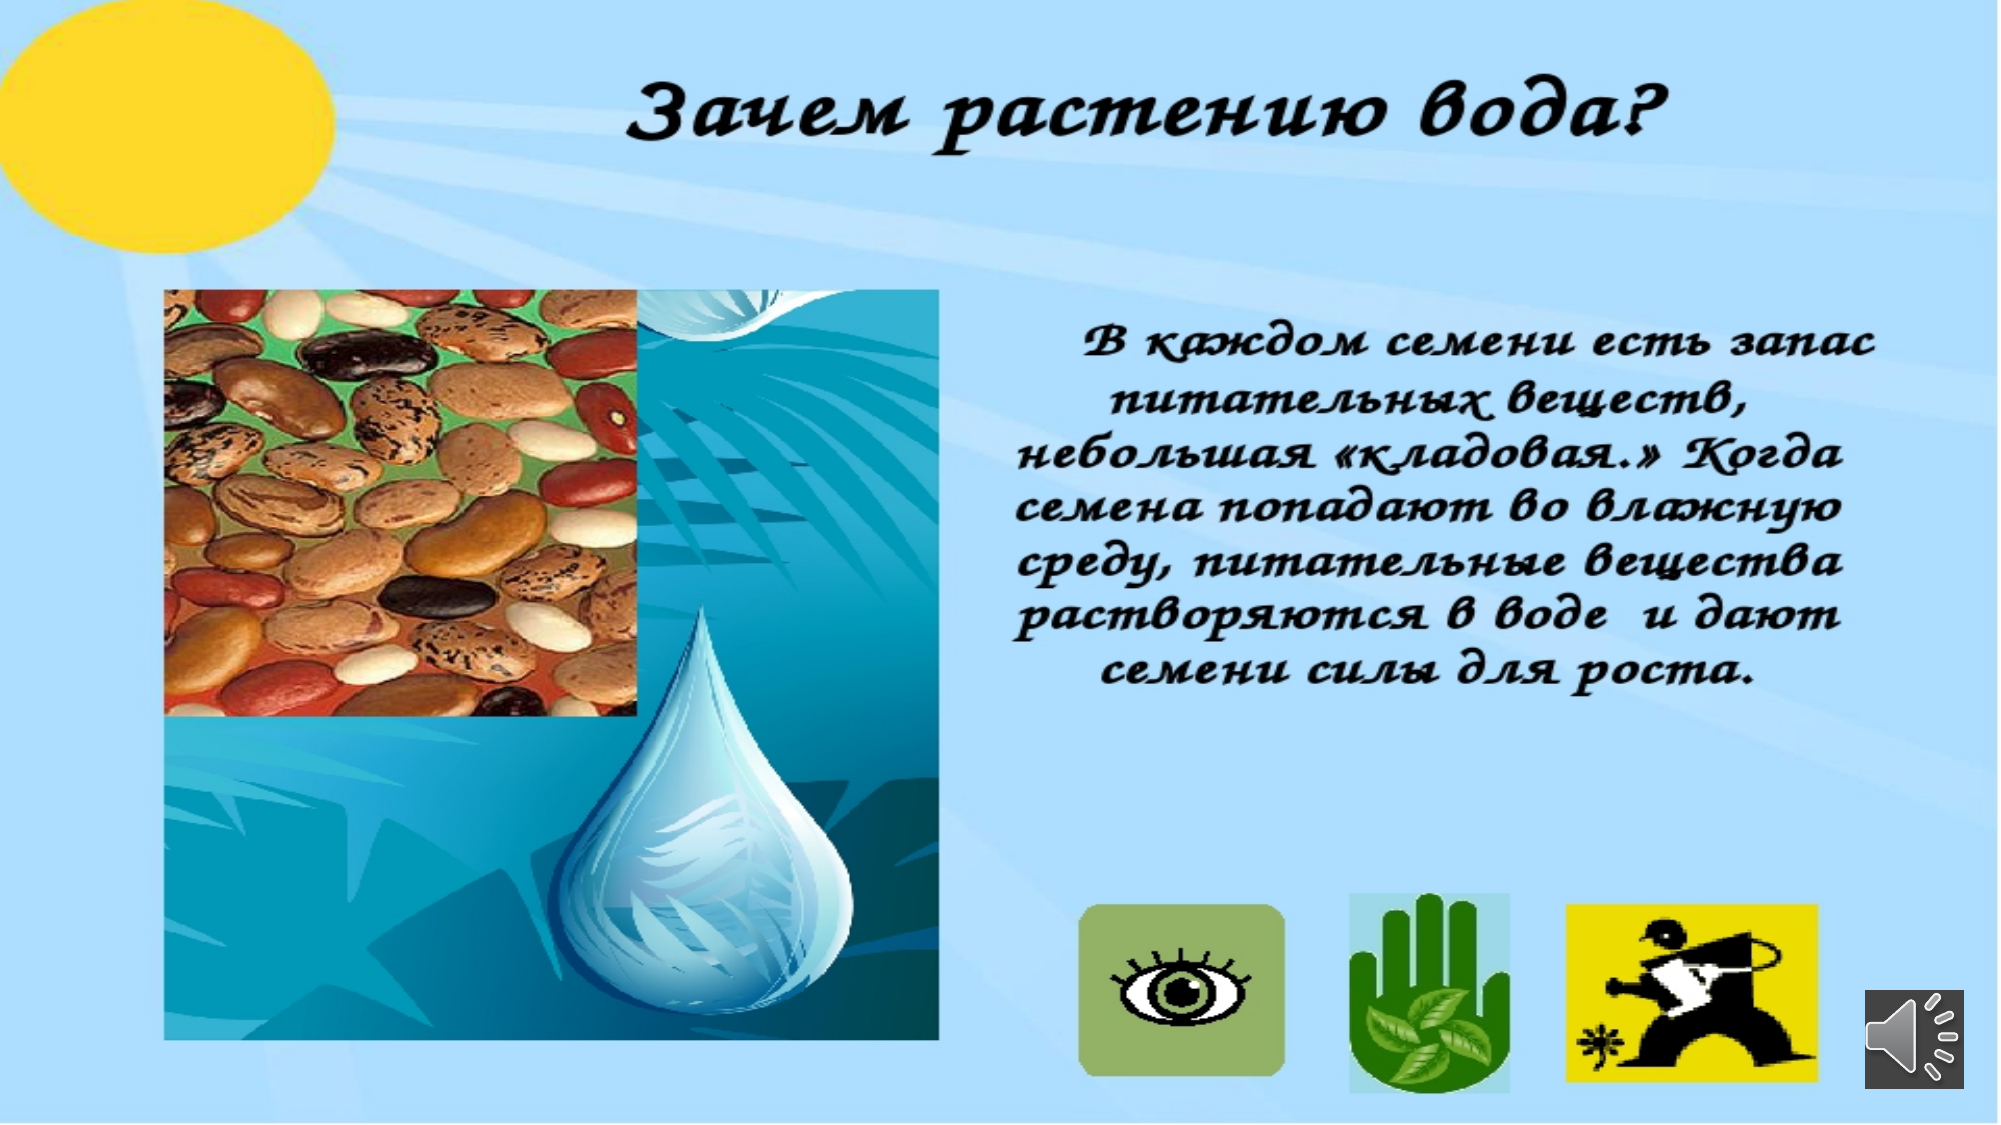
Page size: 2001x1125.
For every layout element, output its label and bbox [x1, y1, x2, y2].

list [0, 0, 2000, 1125]
picture [1864, 989, 1965, 1090]
